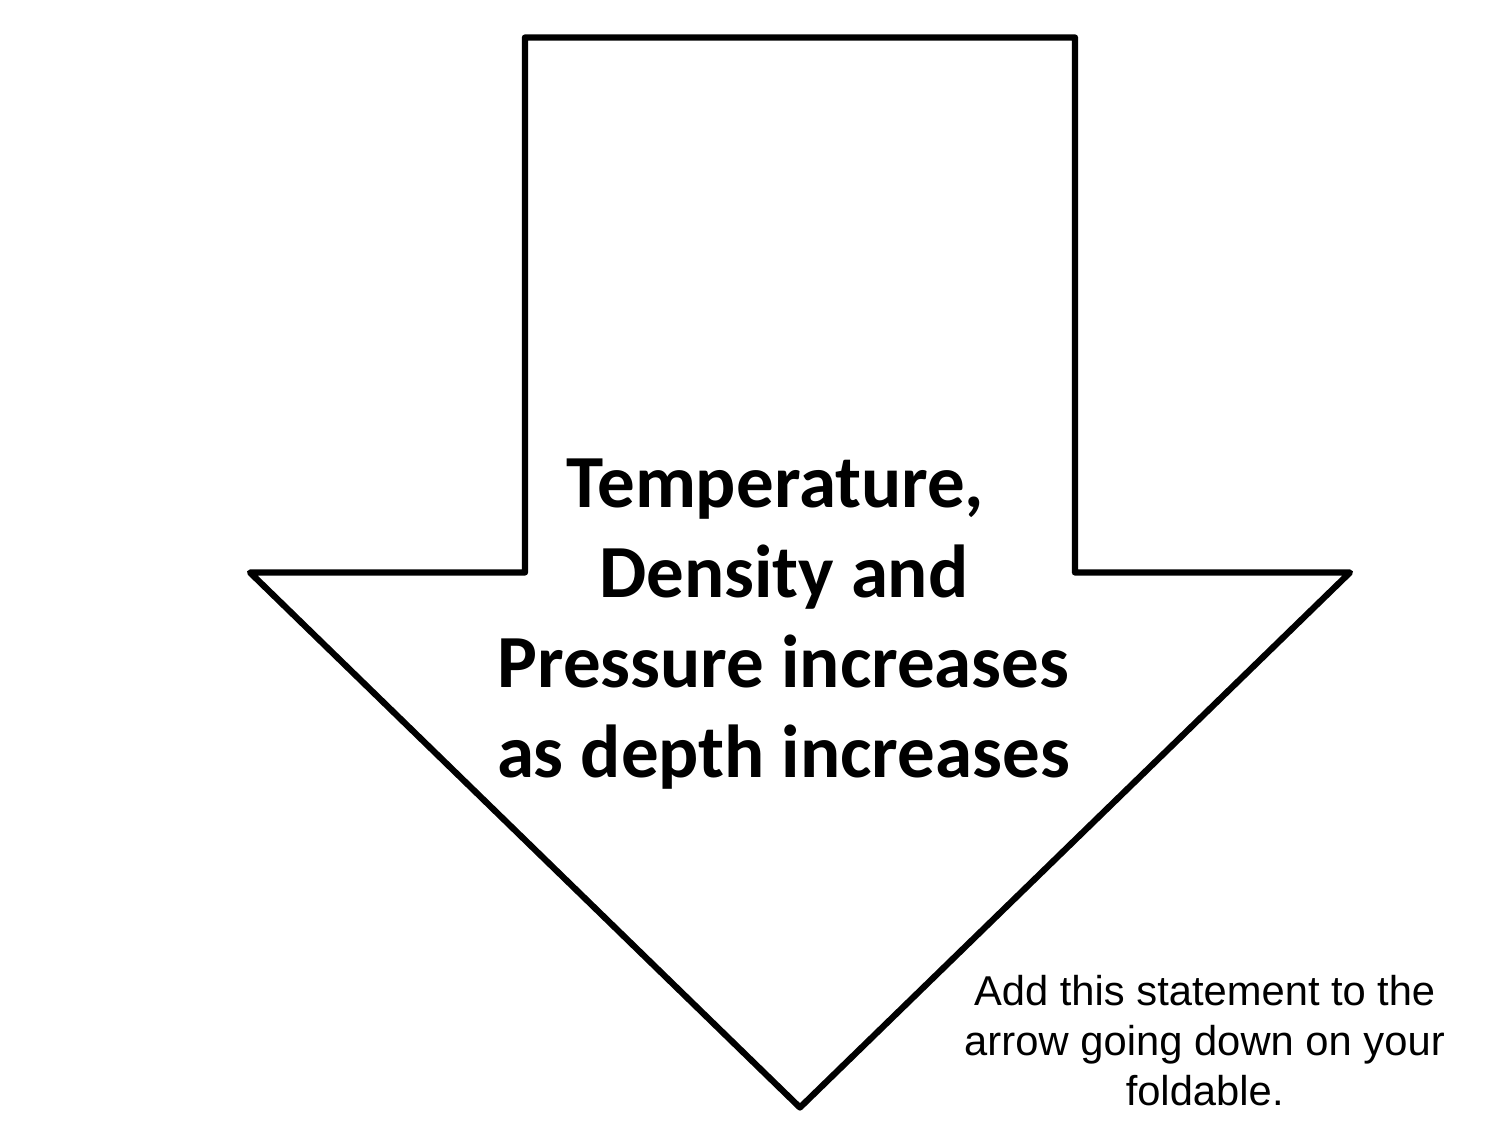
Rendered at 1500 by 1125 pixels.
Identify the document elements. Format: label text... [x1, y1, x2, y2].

text_box [248, 570, 477, 797]
text_box [480, 570, 1352, 1110]
title Add this statement to the arrow going down on your foldable. [911, 957, 1499, 1121]
text_box Temperature, Density and Pressure increases as depth increases [477, 424, 1091, 800]
text_box [522, 35, 1078, 424]
